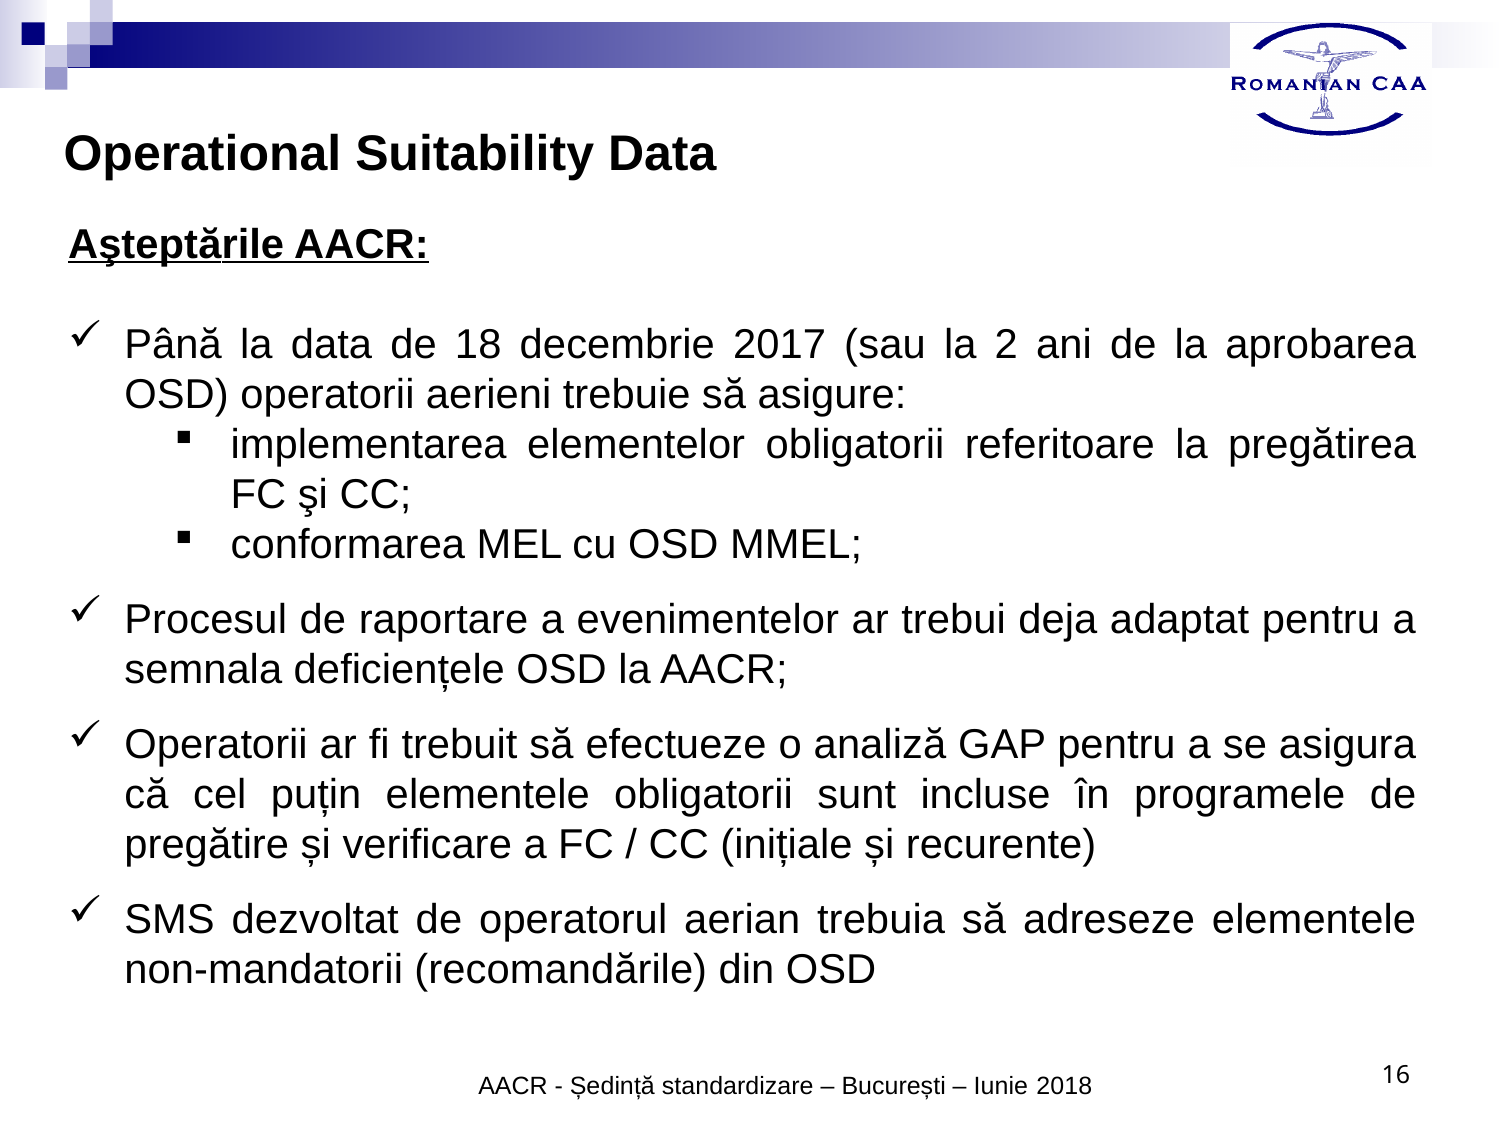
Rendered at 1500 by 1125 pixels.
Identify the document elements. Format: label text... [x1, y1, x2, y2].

text_box Operational Suitability Data [48, 103, 739, 197]
text_box 16 [1074, 1024, 1425, 1100]
text_box AACR - Ședință standardizare – București – Iunie 2018 [206, 1062, 1365, 1108]
text_box Aşteptările AACR: Până la data de 18 decembrie 2017 (sau la 2 ani de la aprobarea OSD) operatorii aerieni trebuie să asigure: implementarea elementelor obligatorii referitoare la pregătirea FC şi CC; conformarea MEL cu OSD MMEL; Procesul de raportare a evenimentelor ar trebui deja adaptat pentru a semnala deficiențele OSD la AACR; Operatorii ar fi trebuit să efectueze o analiză GAP pentru a se asigura că cel puțin elementele obligatorii sunt incluse în programele de pregătire și verificare a FC / CC (inițiale și recurente) SMS dezvoltat de operatorul aerian trebuia să adreseze elementele non-mandatorii (recomandările) din OSD [53, 209, 1432, 1000]
picture [1230, 23, 1433, 167]
